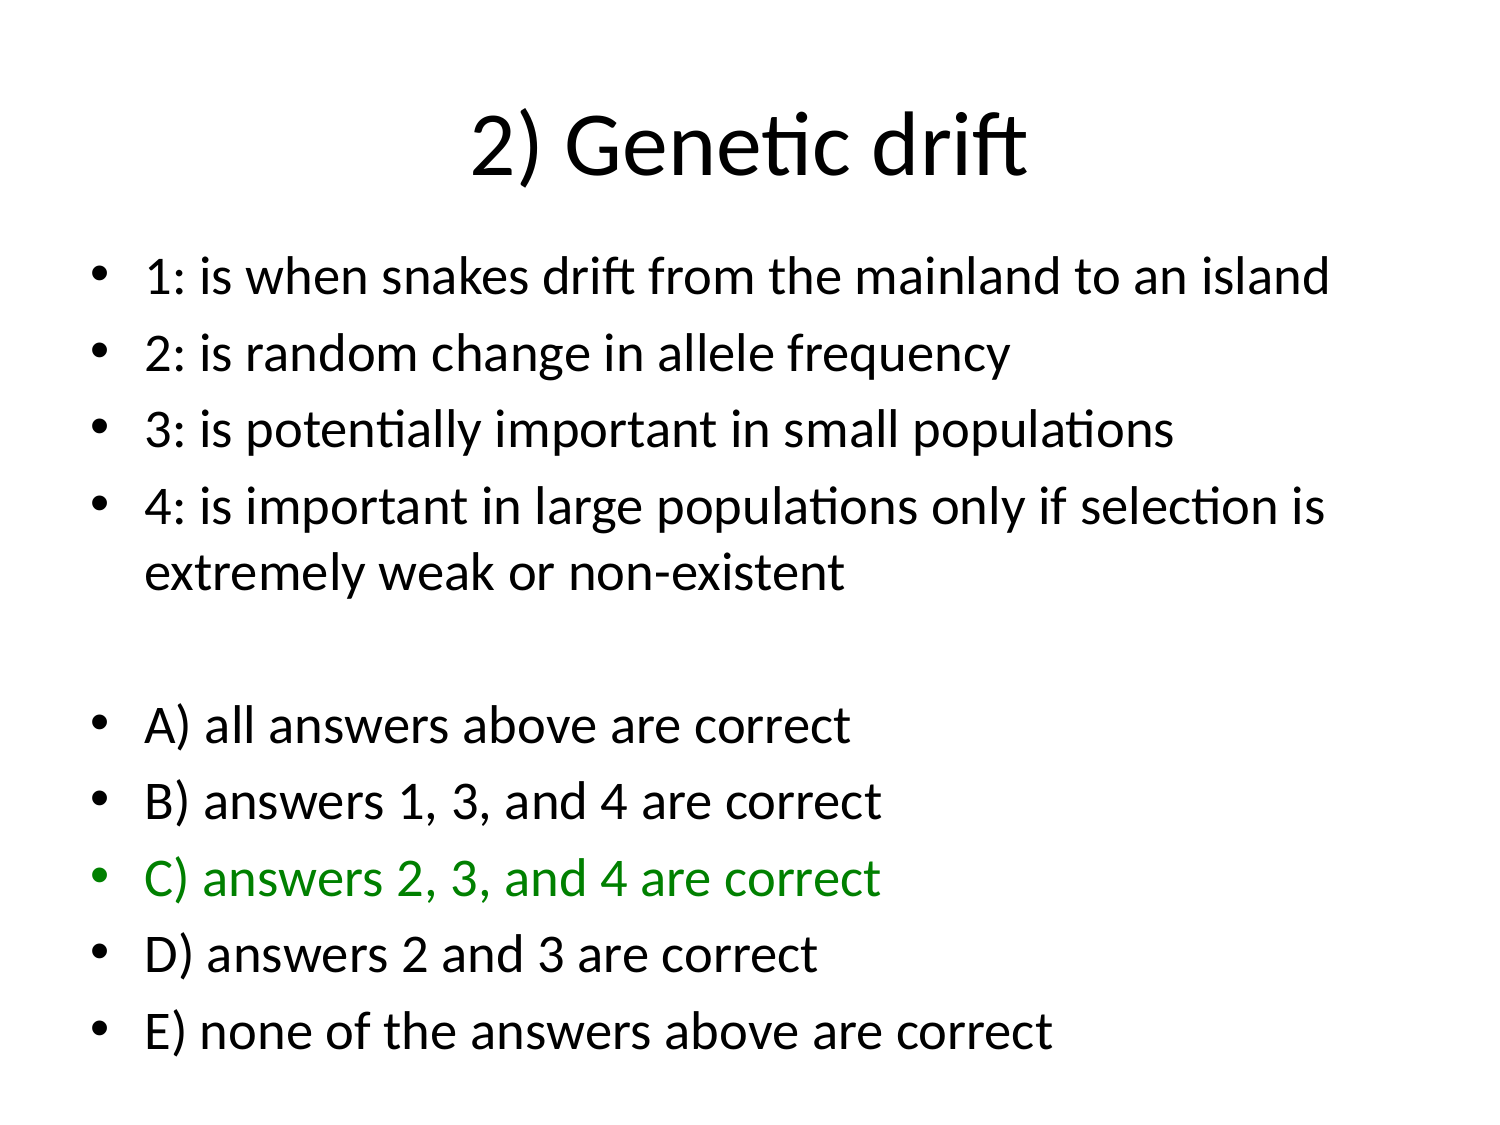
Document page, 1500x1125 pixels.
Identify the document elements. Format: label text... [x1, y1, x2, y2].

title 2) Genetic drift [74, 44, 1426, 232]
list 1: is when snakes drift from the mainland to an island 2: is random change in allele frequency 3: is potentially important in small populations 4: is important in large populations only if selection is extremely weak or non-existent A) all answers above are correct B) answers 1, 3, and 4 are correct C) answers 2, 3, and 4 are correct D) answers 2 and 3 are correct E) none of the answers above are correct [74, 232, 1426, 1077]
